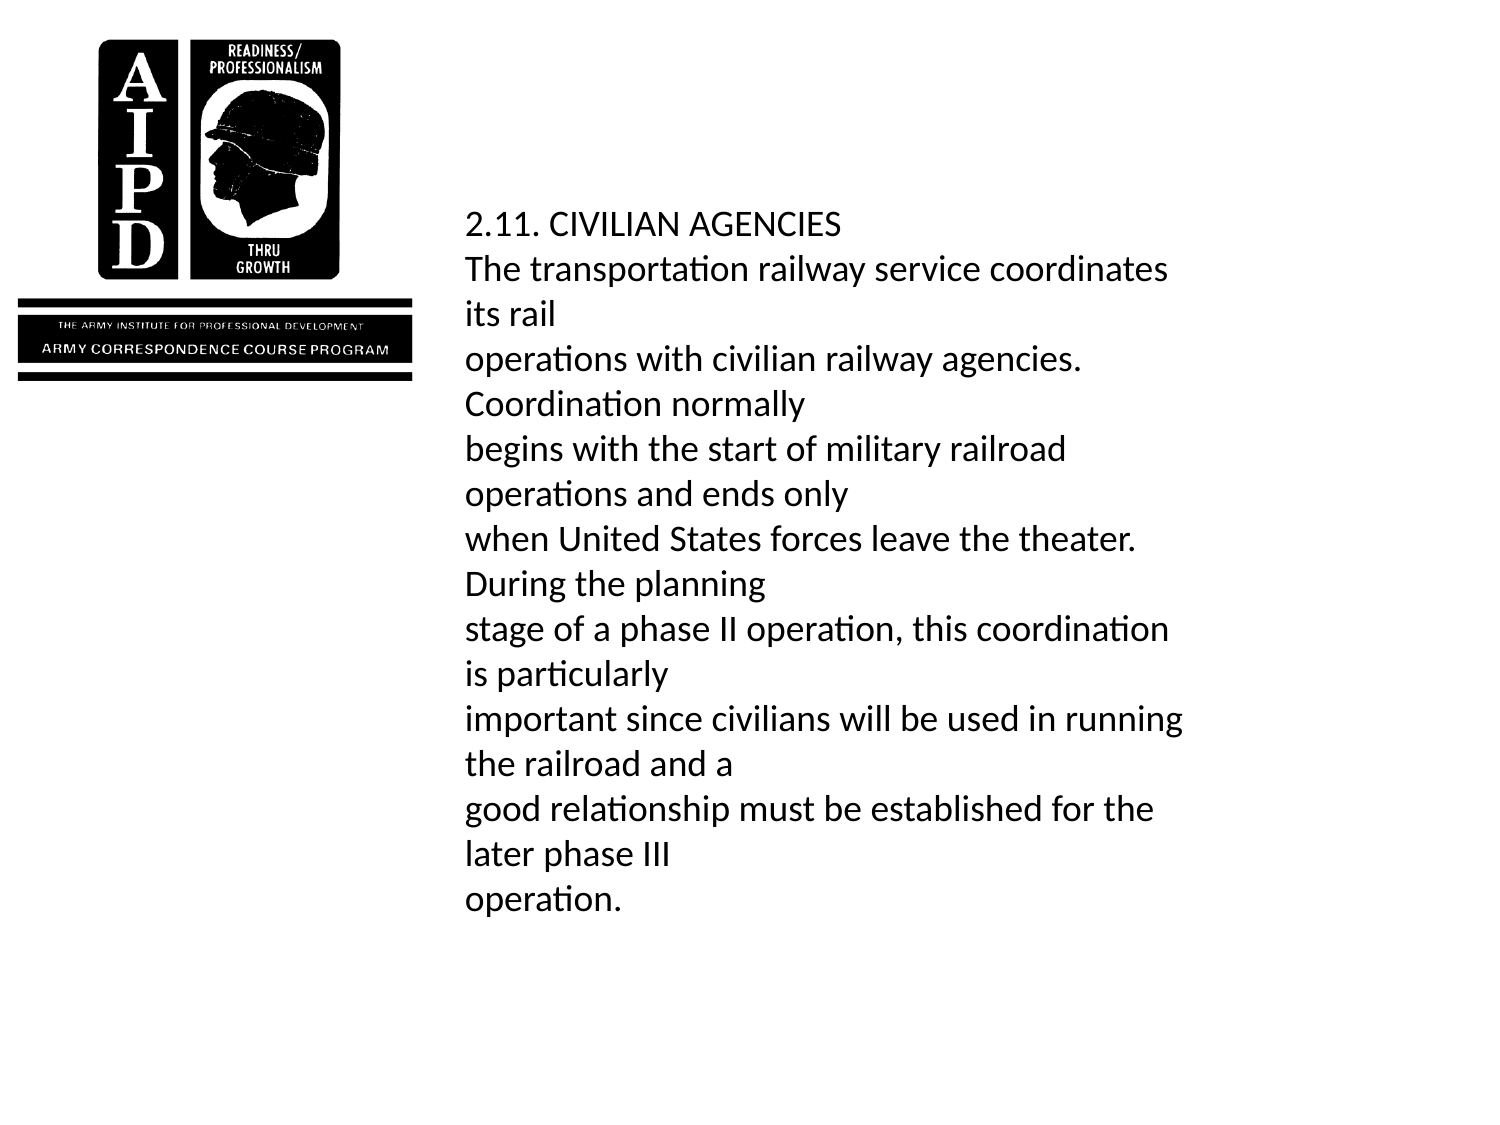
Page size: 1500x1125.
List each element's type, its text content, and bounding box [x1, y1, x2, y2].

picture [13, 37, 413, 384]
text_box 2.11. CIVILIAN AGENCIES The transportation railway service coordinates its rail operations with civilian railway agencies. Coordination normally begins with the start of military railroad operations and ends only when United States forces leave the theater. During the planning stage of a phase II operation, this coordination is particularly important since civilians will be used in running the railroad and a good relationship must be established for the later phase III operation. [449, 191, 1200, 927]
